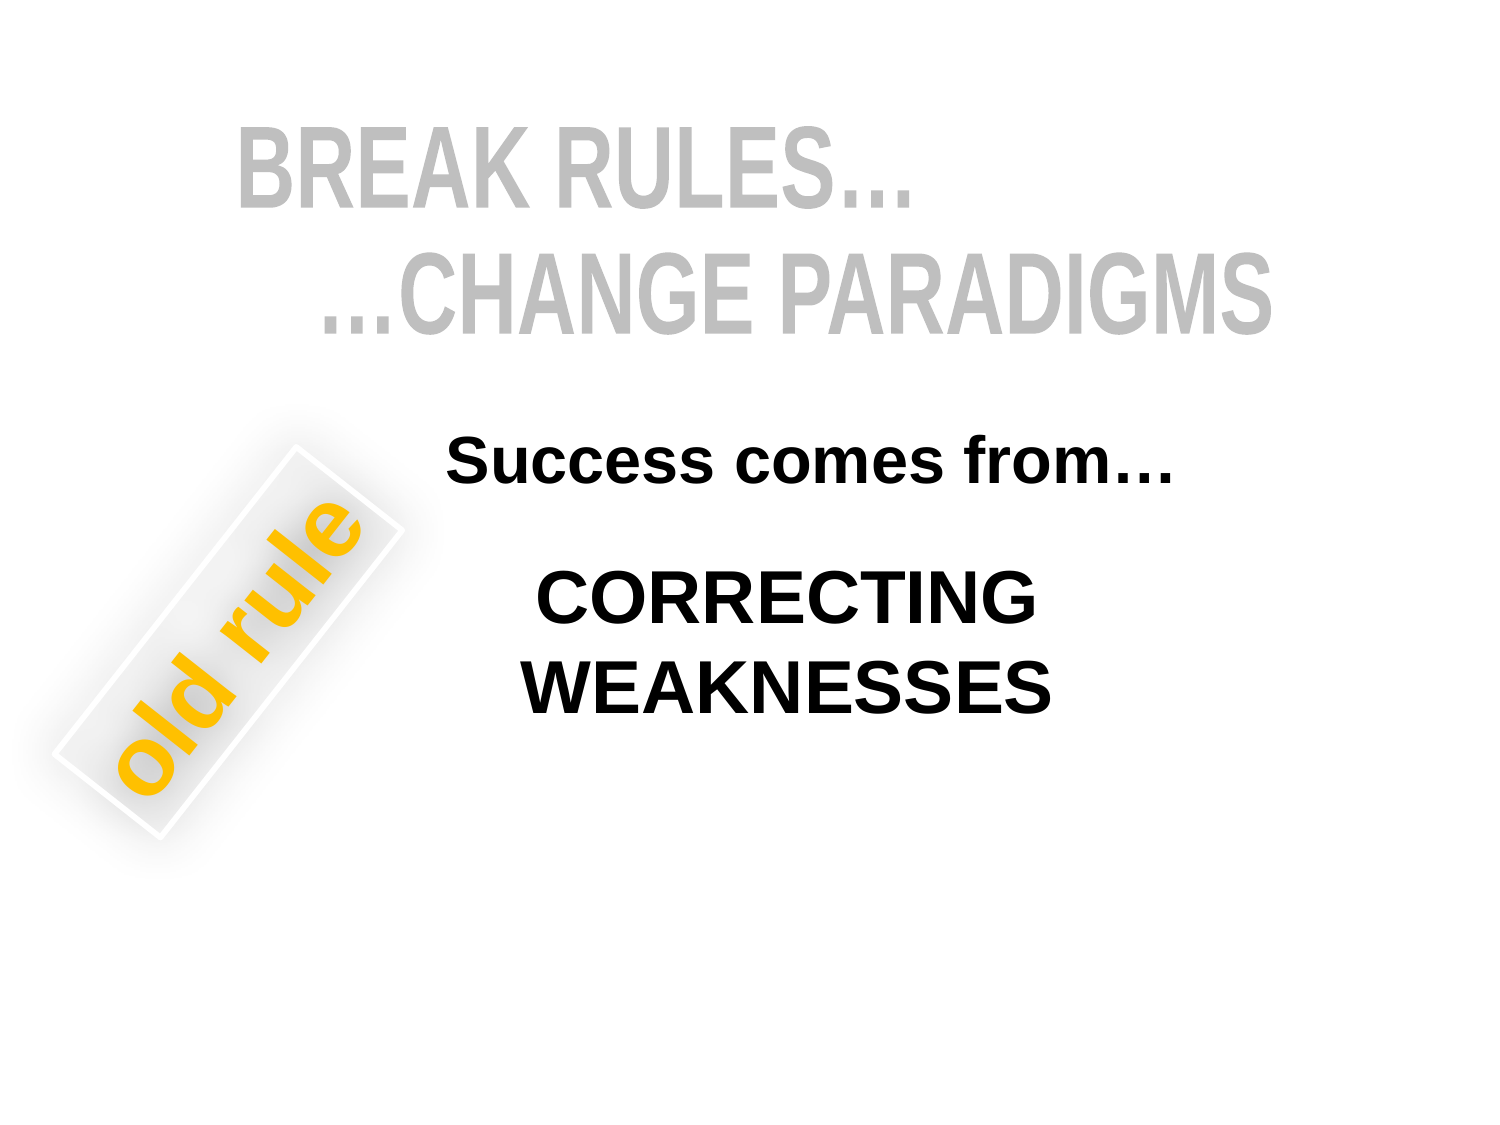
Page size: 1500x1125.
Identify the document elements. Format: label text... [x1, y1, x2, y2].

text_box CORRECTING WEAKNESSES [237, 541, 1338, 737]
text_box Success comes from… [430, 409, 1194, 504]
text_box old rule [54, 446, 403, 838]
